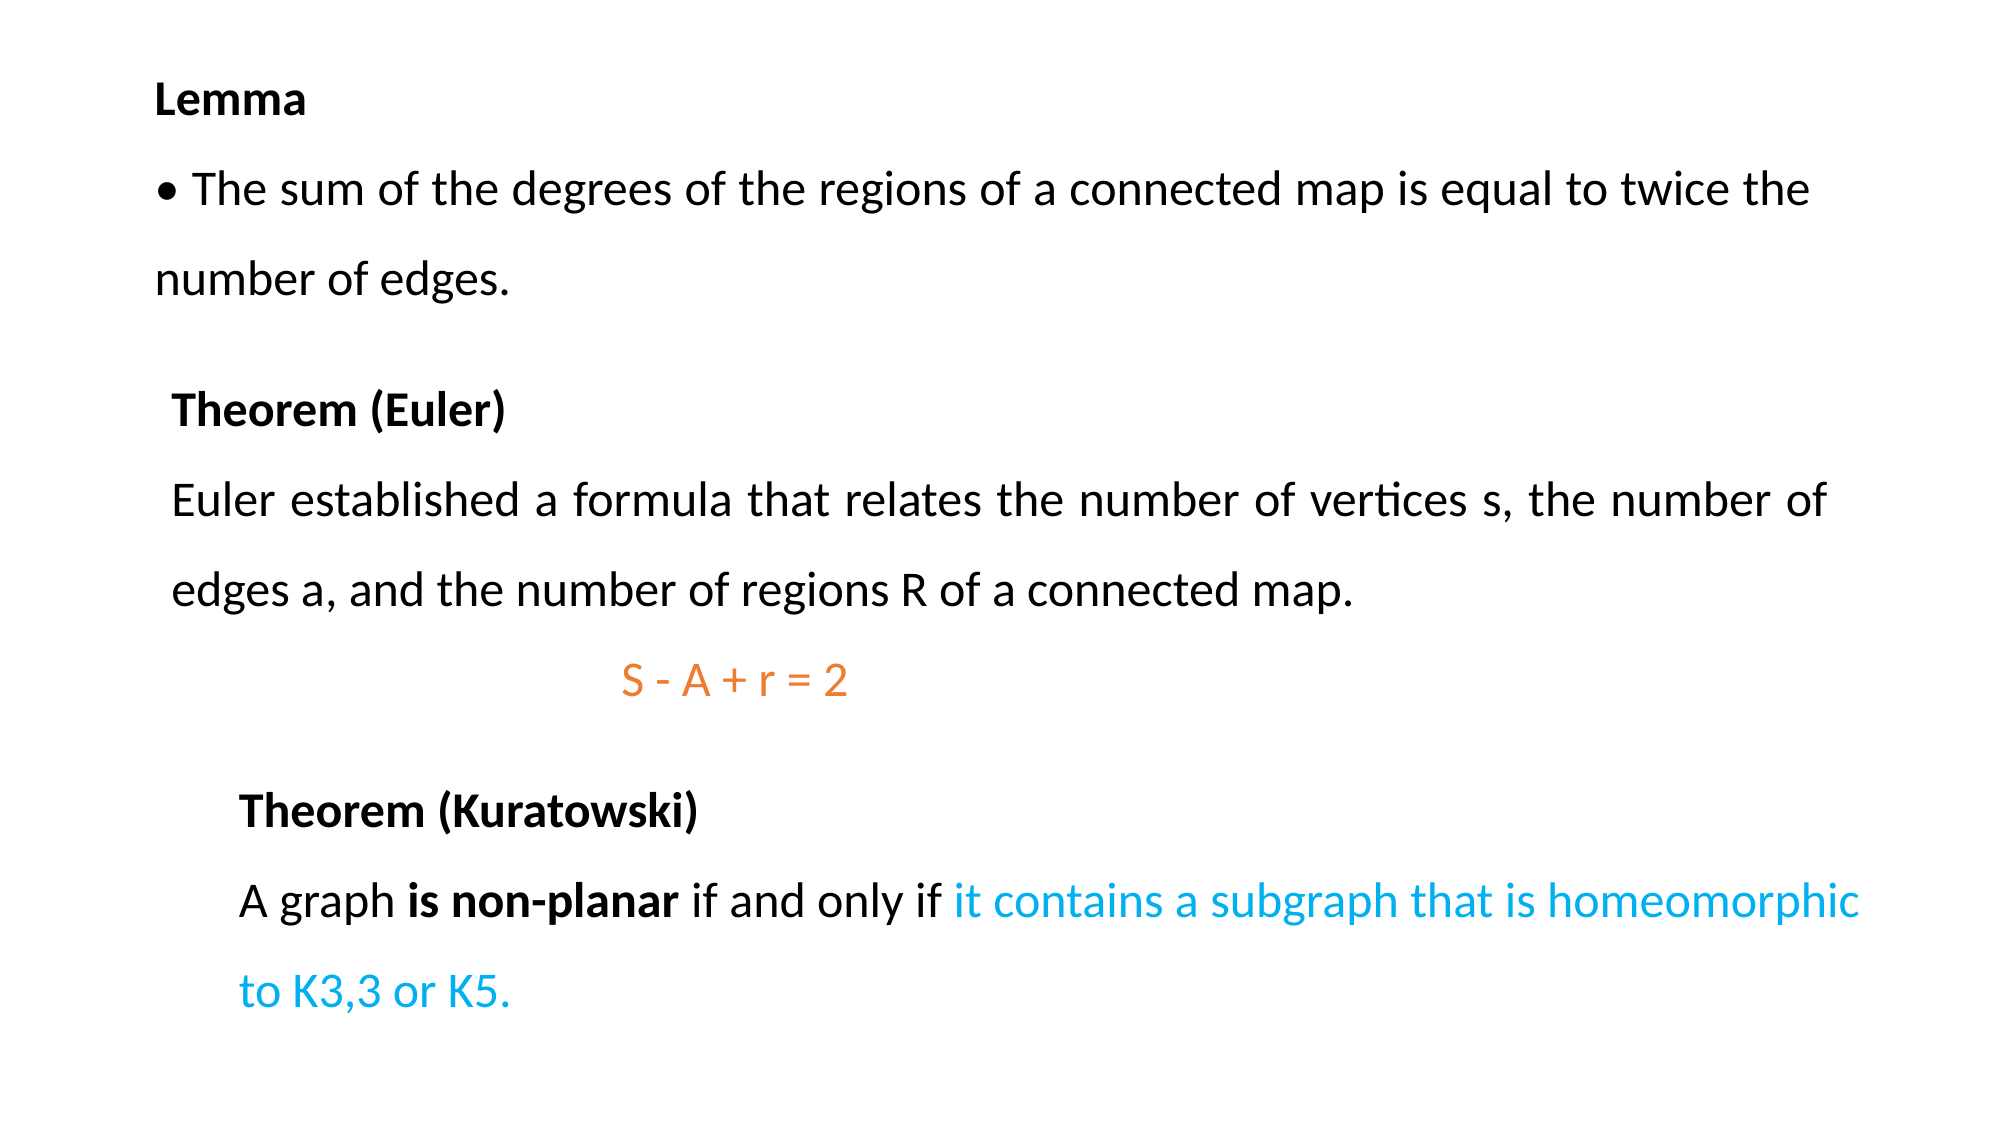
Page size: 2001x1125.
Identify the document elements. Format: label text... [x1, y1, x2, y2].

text_box Lemma • The sum of the degrees of the regions of a connected map is equal to twice the number of edges. [139, 28, 1827, 313]
text_box Theorem (Euler) Euler established a formula that relates the number of vertices s, the number of edges a, and the number of regions R of a connected map. S - A + r = 2 [156, 338, 1844, 714]
text_box Theorem (Kuratowski) A graph is non-planar if and only if it contains a subgraph that is homeomorphic to K3,3 or K5. [224, 740, 1875, 1025]
